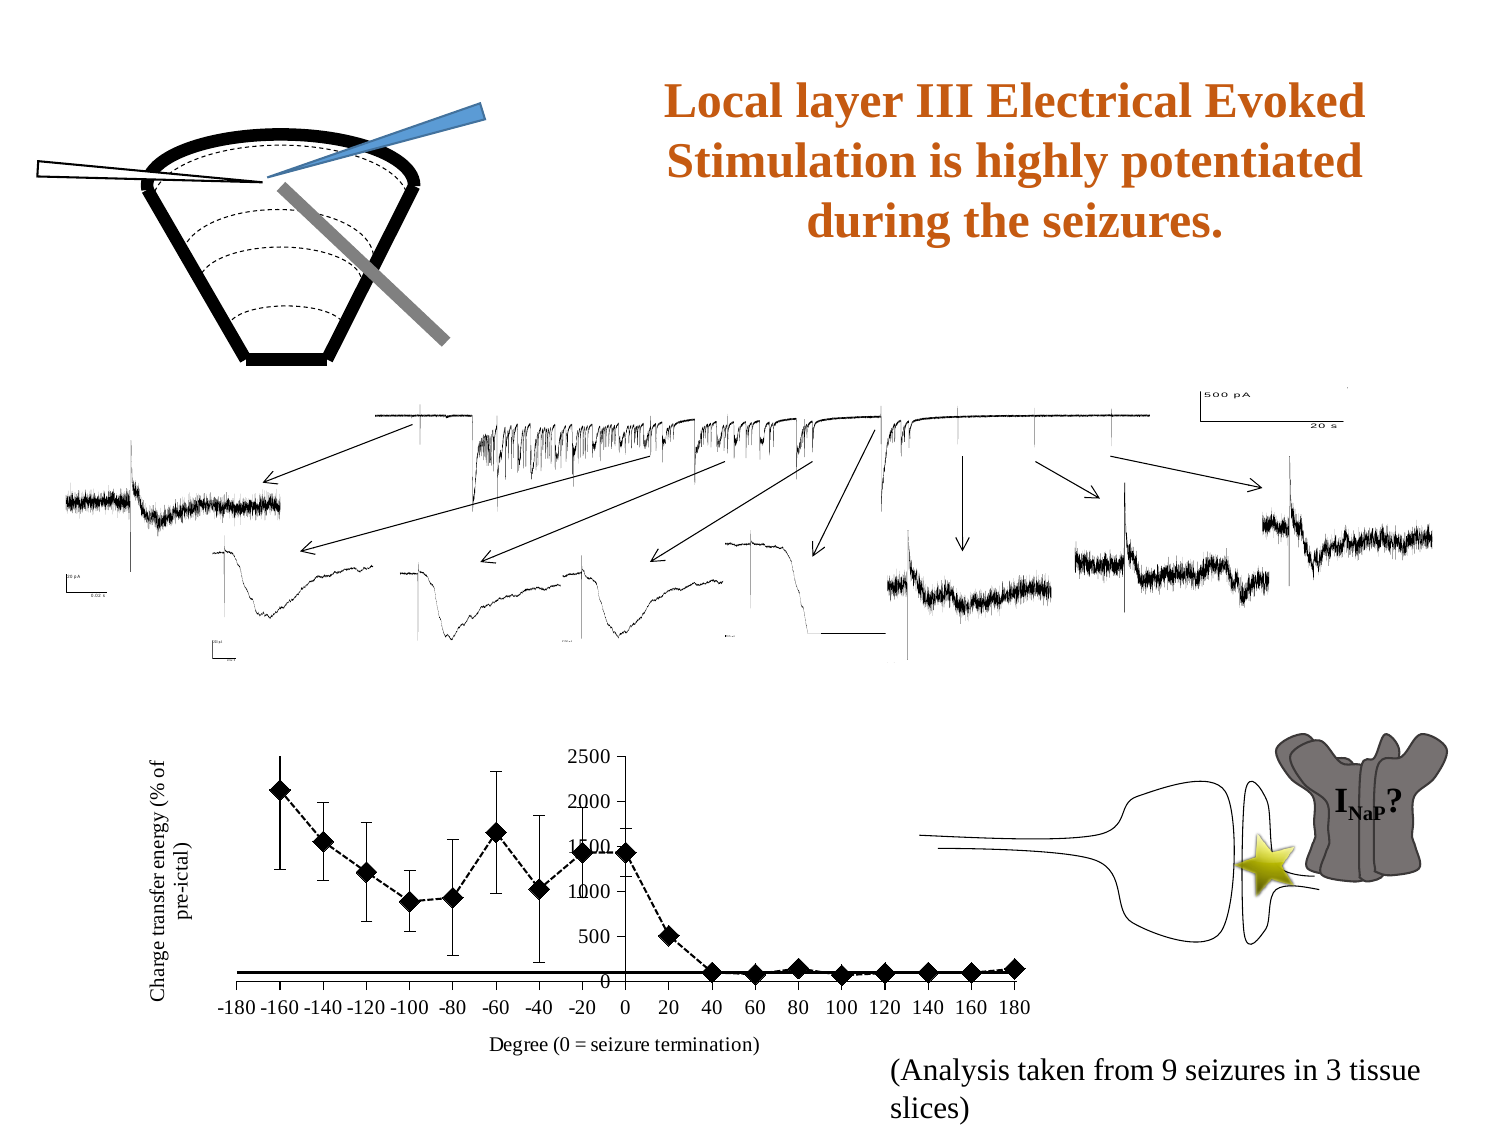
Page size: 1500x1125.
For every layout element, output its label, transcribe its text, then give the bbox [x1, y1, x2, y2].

chart [112, 737, 1050, 1088]
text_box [1273, 732, 1449, 883]
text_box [1025, 662, 1214, 1063]
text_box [37, 134, 488, 360]
picture [1231, 831, 1297, 900]
text_box Local layer III Electrical Evoked Stimulation is highly potentiated during the seizures. [580, 60, 1449, 256]
text_box (Analysis taken from 9 seizures in 3 tissue slices) [875, 1042, 1500, 1125]
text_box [37, 387, 1433, 663]
